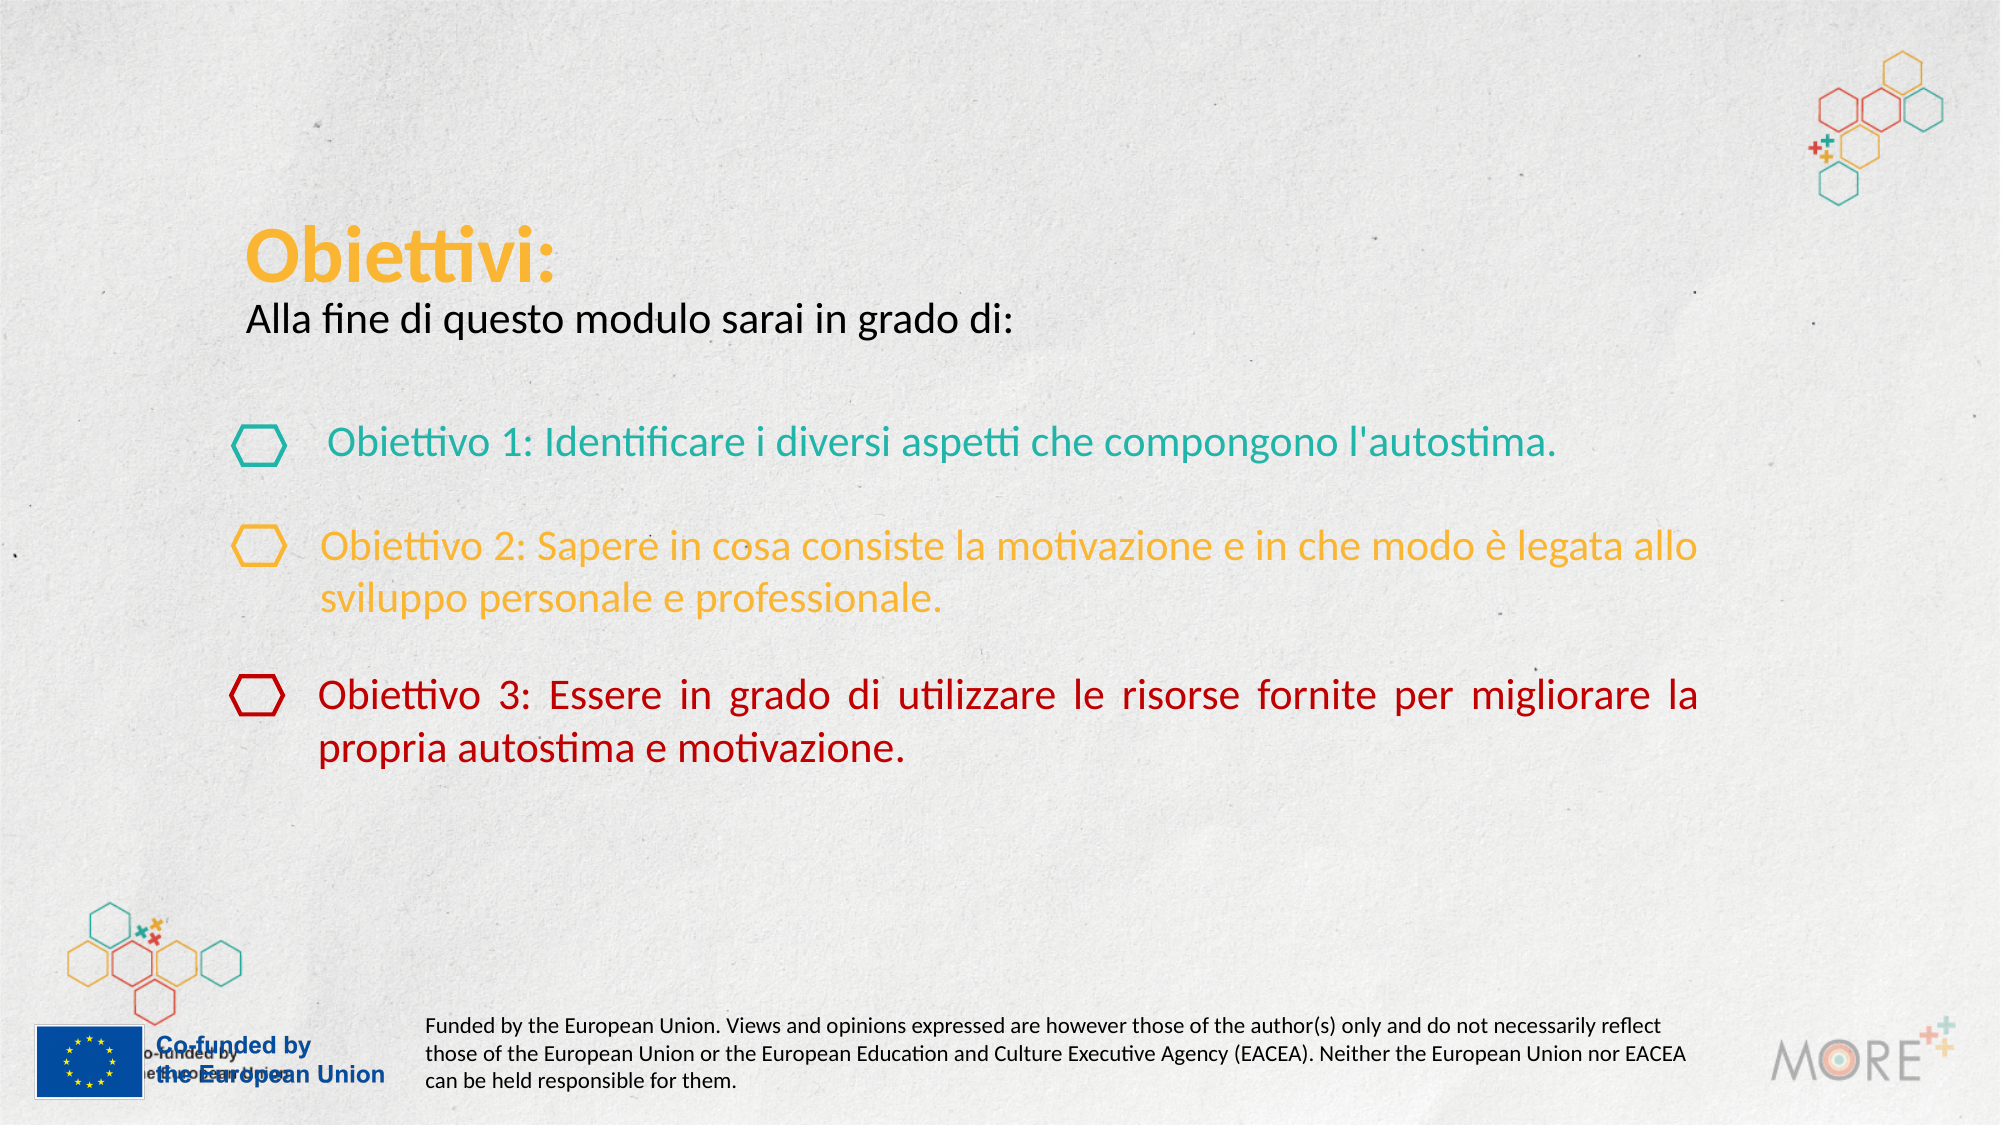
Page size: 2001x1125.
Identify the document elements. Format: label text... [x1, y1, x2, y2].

text_box Obiettivo 3: Essere in grado di utilizzare le risorse fornite per migliorare la propria autostima e motivazione. [303, 658, 1715, 765]
picture [0, 0, 2001, 1125]
text_box Funded by the European Union. Views and opinions expressed are however those of the author(s) only and do not necessarily reflect those of the European Union or the European Education and Culture Executive Agency (EACEA). Neither the European Union nor EACEA can be held responsible for them. [410, 1003, 1707, 1101]
text_box Obiettivo 1: Identificare i diversi aspetti che compongono l'autostima. [312, 404, 1724, 525]
text_box Obiettivi: [231, 129, 1067, 306]
text_box Alla fine di questo modulo sarai in grado di: [231, 281, 1148, 350]
text_box [233, 526, 286, 565]
text_box [231, 676, 283, 715]
text_box [233, 426, 286, 465]
text_box Obiettivo 2: Sapere in cosa consiste la motivazione e in che modo è legata allo sviluppo personale e professionale. [305, 508, 1717, 681]
